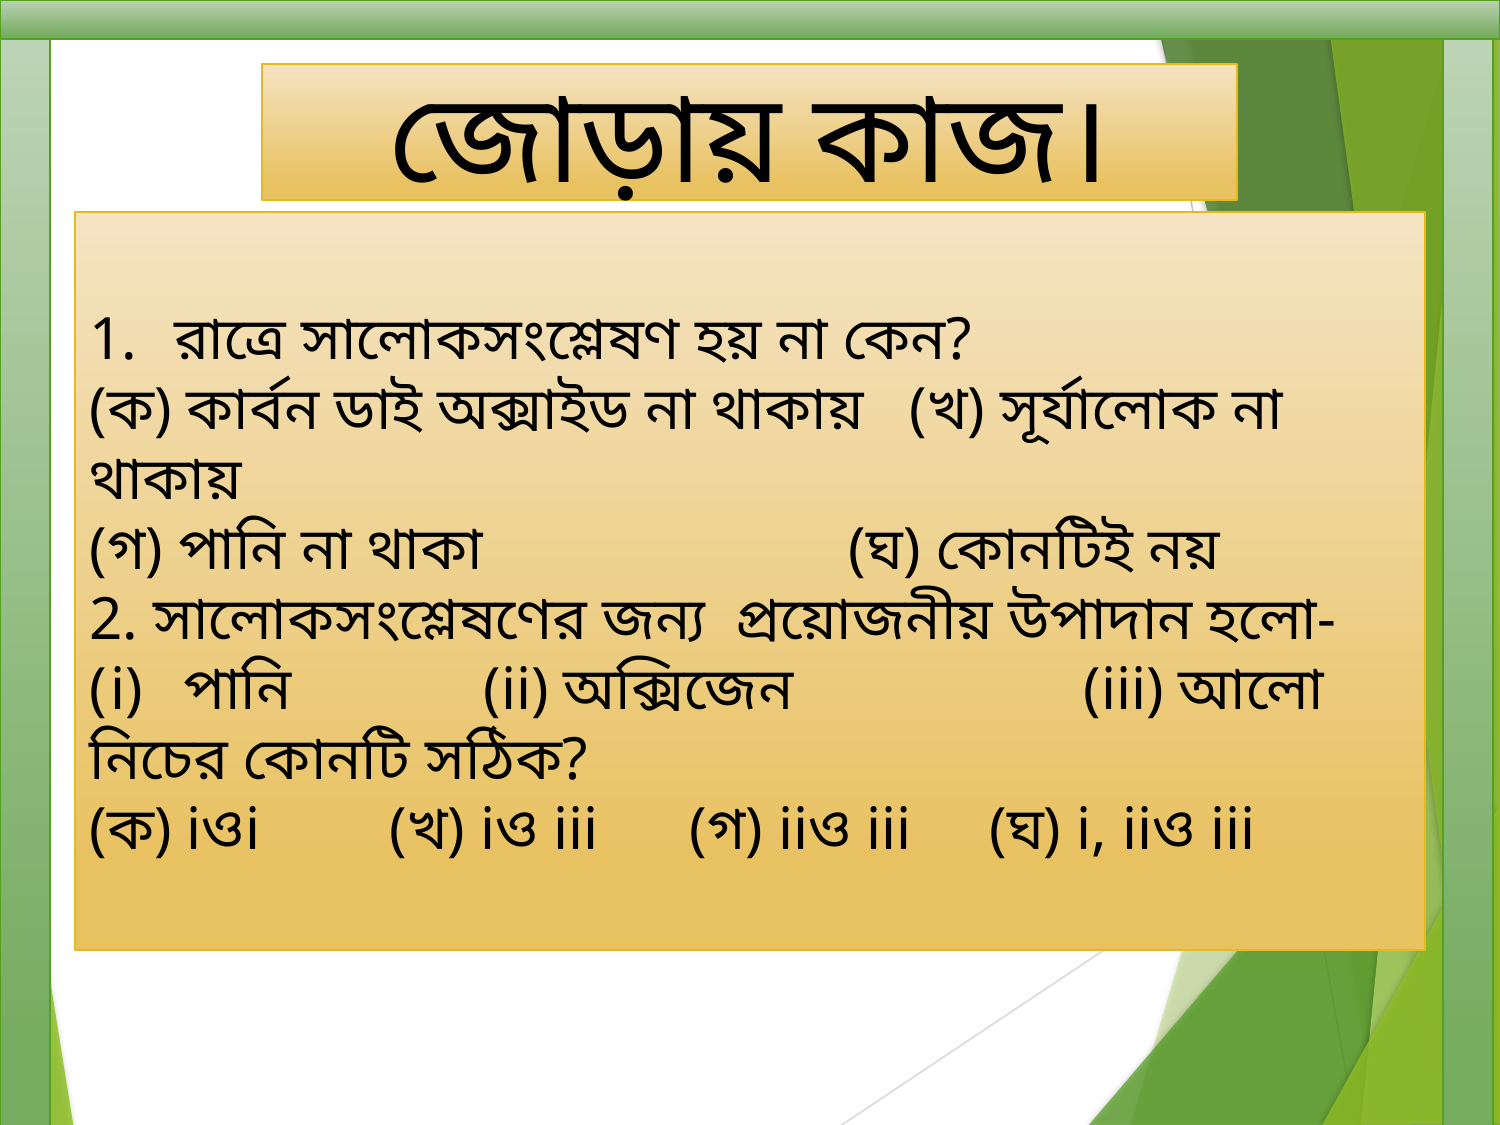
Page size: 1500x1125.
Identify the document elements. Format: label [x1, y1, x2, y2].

text_box [0, 0, 1500, 1125]
